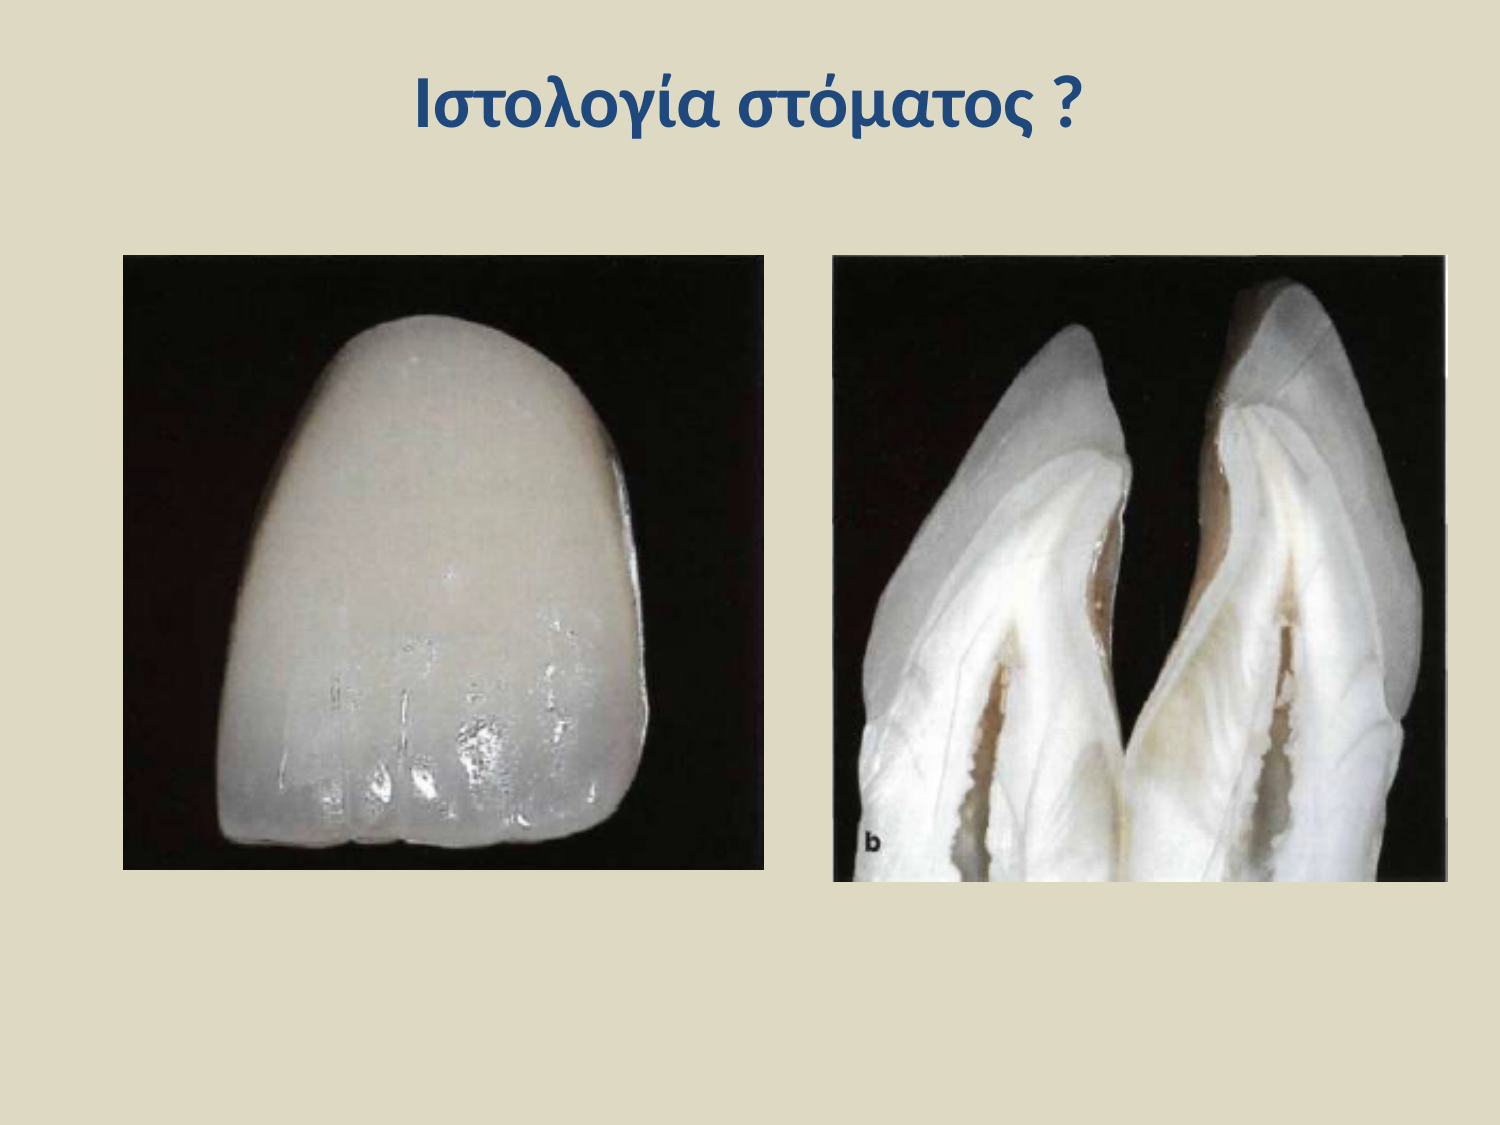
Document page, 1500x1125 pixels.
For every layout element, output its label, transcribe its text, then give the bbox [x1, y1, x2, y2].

picture [832, 255, 1449, 882]
picture [123, 255, 764, 870]
title Ιστολογία στόματος ? [75, 45, 1425, 233]
